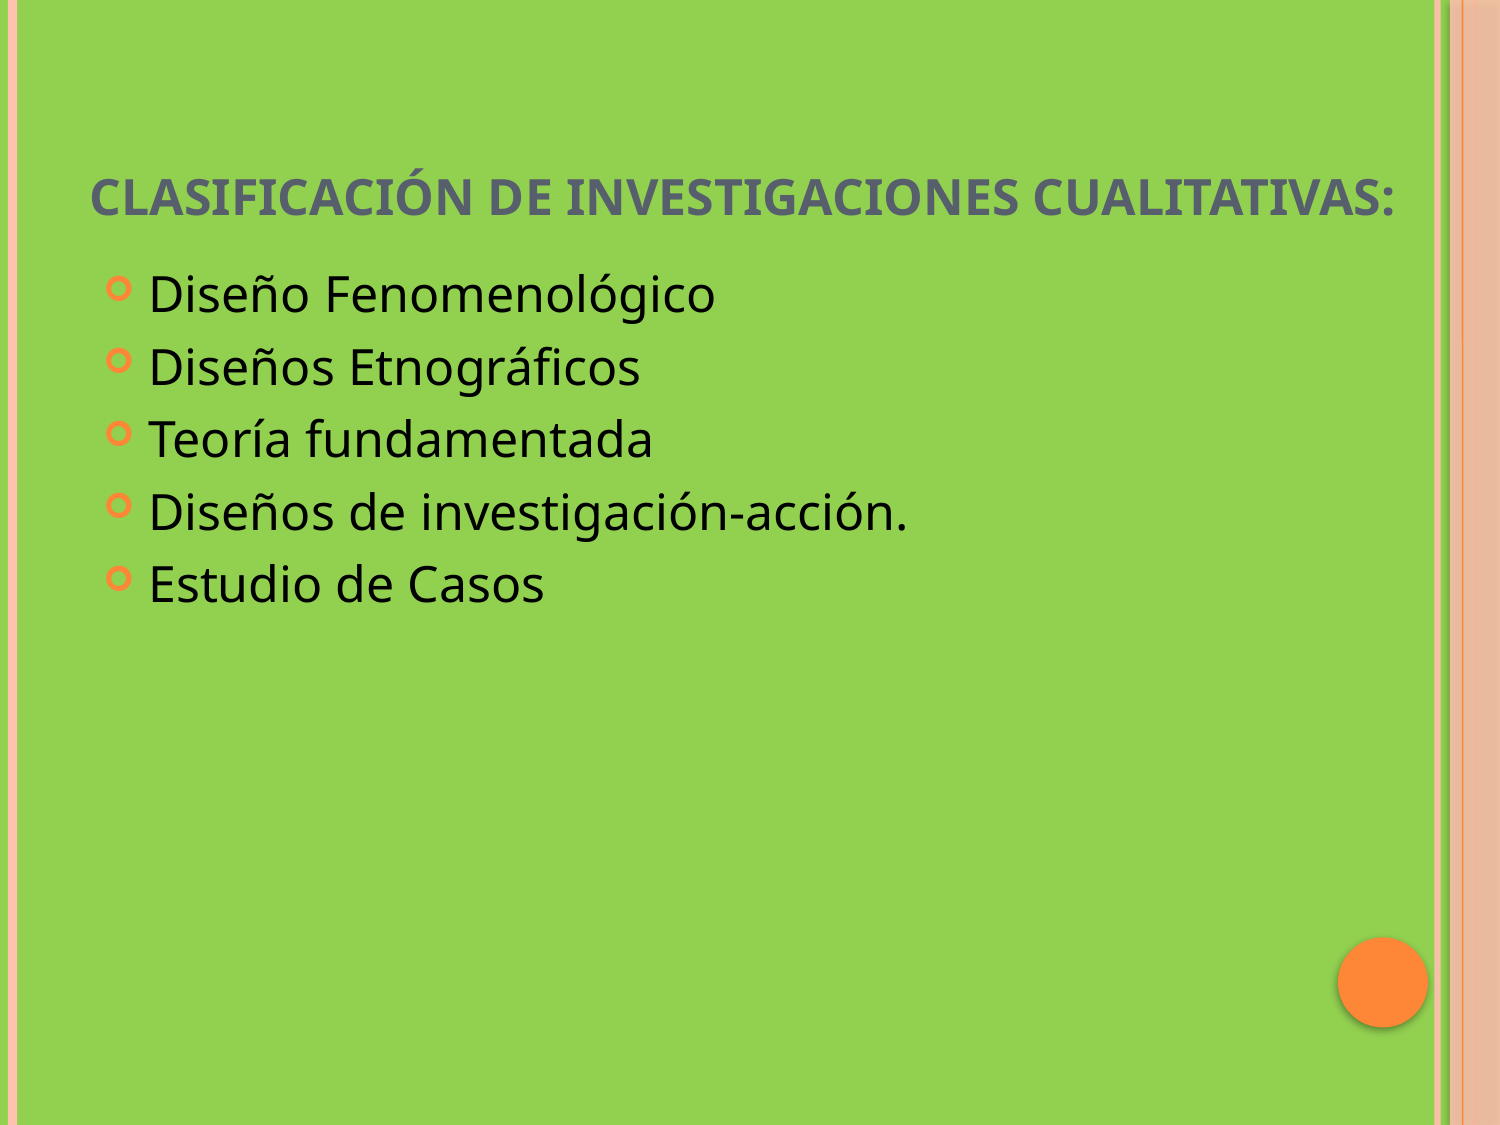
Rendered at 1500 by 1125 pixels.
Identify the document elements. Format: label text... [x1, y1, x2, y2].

title Clasificación de Investigaciones Cualitativas: [75, 45, 1424, 233]
list Diseño Fenomenológico Diseños Etnográficos Teoría fundamentada Diseños de investigación-acción. Estudio de Casos [88, 255, 1314, 1055]
